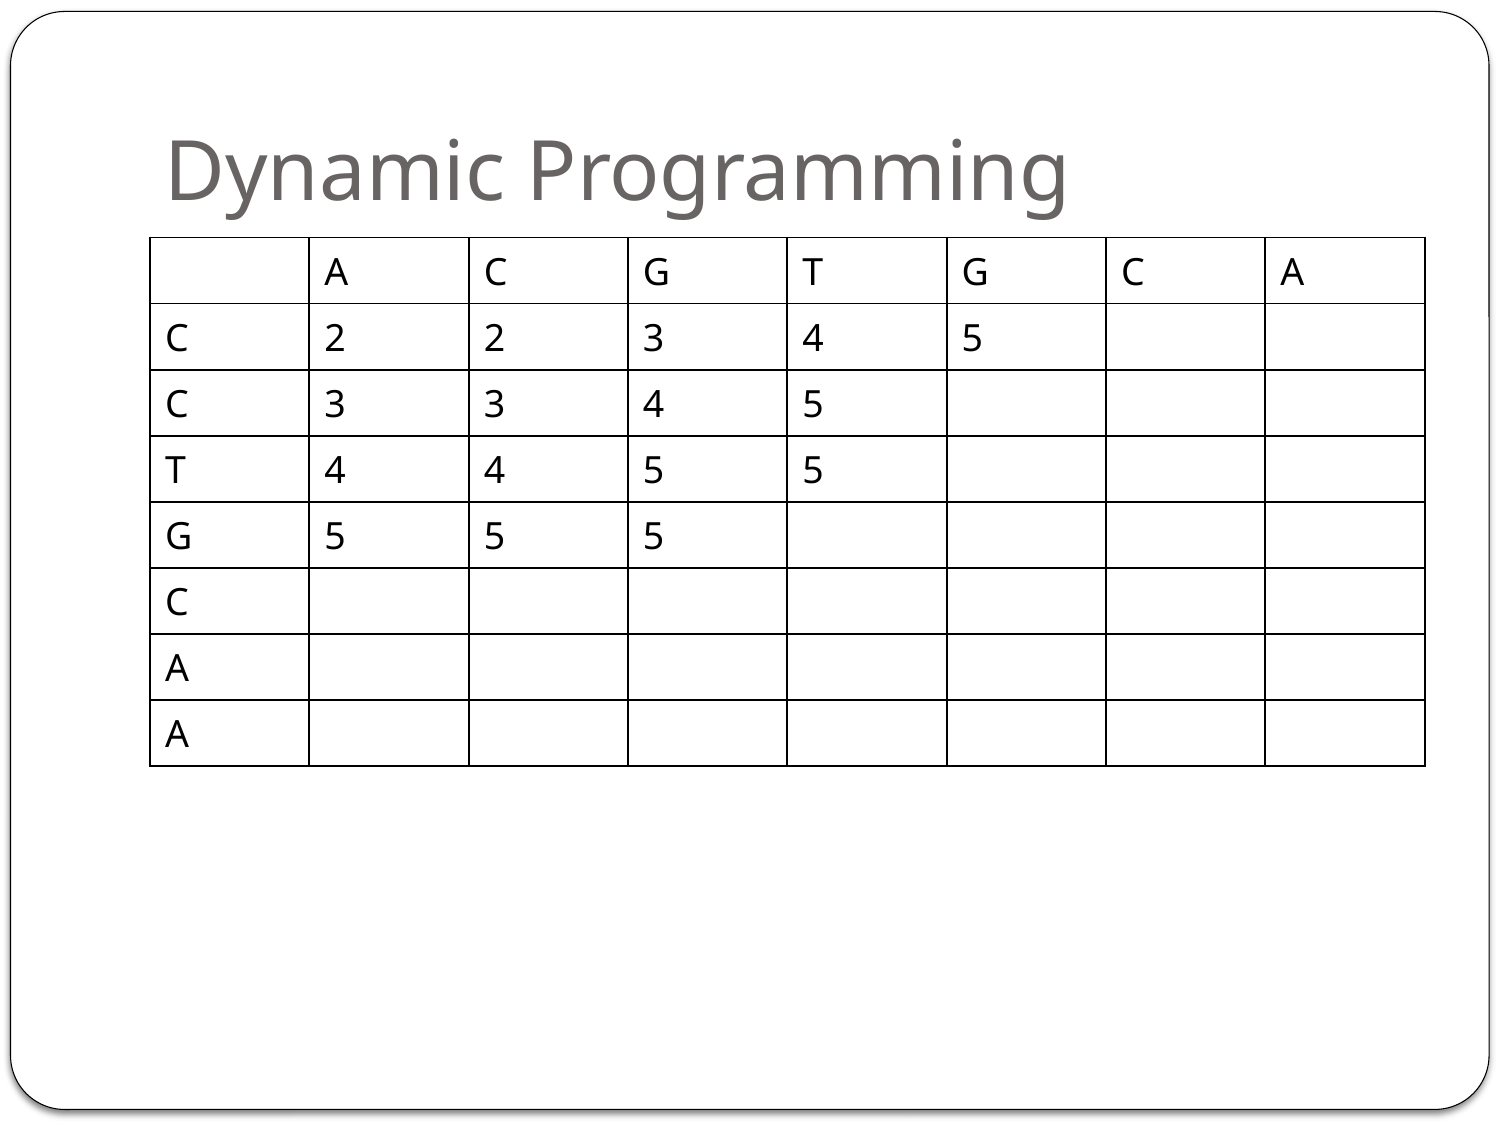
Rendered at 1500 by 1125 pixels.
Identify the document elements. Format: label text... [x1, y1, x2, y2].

text_box [149, 725, 1425, 988]
table_cell [1107, 437, 1264, 501]
table_cell 5 [470, 503, 627, 567]
table_cell 4 [788, 304, 946, 369]
table_cell [948, 371, 1105, 435]
table_cell 5 [310, 503, 468, 567]
table_cell [470, 569, 627, 633]
table_cell [788, 635, 946, 699]
table_cell [1107, 371, 1264, 435]
table_cell 4 [470, 437, 627, 501]
table_cell [948, 635, 1105, 699]
table_cell [629, 569, 786, 633]
table_cell C [151, 304, 308, 369]
table_cell [948, 701, 1105, 725]
table_cell [1266, 503, 1424, 567]
table_cell 2 [470, 304, 627, 369]
table_cell [310, 635, 468, 699]
table_cell [629, 701, 786, 725]
table_header G [629, 238, 786, 303]
table_cell C [151, 569, 308, 633]
table_cell [470, 701, 627, 725]
table_cell 2 [310, 304, 468, 369]
table_header [151, 238, 308, 303]
table_cell [1266, 701, 1424, 725]
title Dynamic Programming [150, 45, 1425, 233]
table_cell 5 [788, 371, 946, 435]
table_cell [310, 569, 468, 633]
table_header G [948, 238, 1105, 303]
table_cell [1266, 569, 1424, 633]
table_cell [788, 701, 946, 725]
table_cell [1266, 635, 1424, 699]
table_cell [948, 569, 1105, 633]
table_cell T [151, 437, 308, 501]
table_cell [1107, 304, 1264, 369]
table_header A [310, 238, 468, 303]
table_cell G [151, 503, 308, 567]
table_cell [1107, 701, 1264, 725]
table_cell [1266, 304, 1424, 369]
table_cell 3 [310, 371, 468, 435]
table_cell 5 [788, 437, 946, 501]
table_cell 3 [629, 304, 786, 369]
table_cell [788, 569, 946, 633]
table_cell [1266, 371, 1424, 435]
table_cell [1107, 635, 1264, 699]
table_header C [470, 238, 627, 303]
table_cell [1107, 503, 1264, 567]
table_cell [948, 437, 1105, 501]
table_cell C [151, 371, 308, 435]
table_cell [629, 635, 786, 699]
table_cell A [151, 635, 308, 699]
table_cell 4 [629, 371, 786, 435]
table_header T [788, 238, 946, 303]
table_cell 3 [470, 371, 627, 435]
table_header A [1266, 238, 1424, 303]
table_cell A [151, 701, 308, 725]
table_cell [470, 635, 627, 699]
table_header C [1107, 238, 1264, 303]
table_cell 5 [629, 437, 786, 501]
table_cell [310, 701, 468, 725]
table_cell 5 [629, 503, 786, 567]
table_cell 5 [948, 304, 1105, 369]
table_cell [948, 503, 1105, 567]
table_cell [1266, 437, 1424, 501]
table_cell [788, 503, 946, 567]
table_cell [1107, 569, 1264, 633]
table_cell 4 [310, 437, 468, 501]
